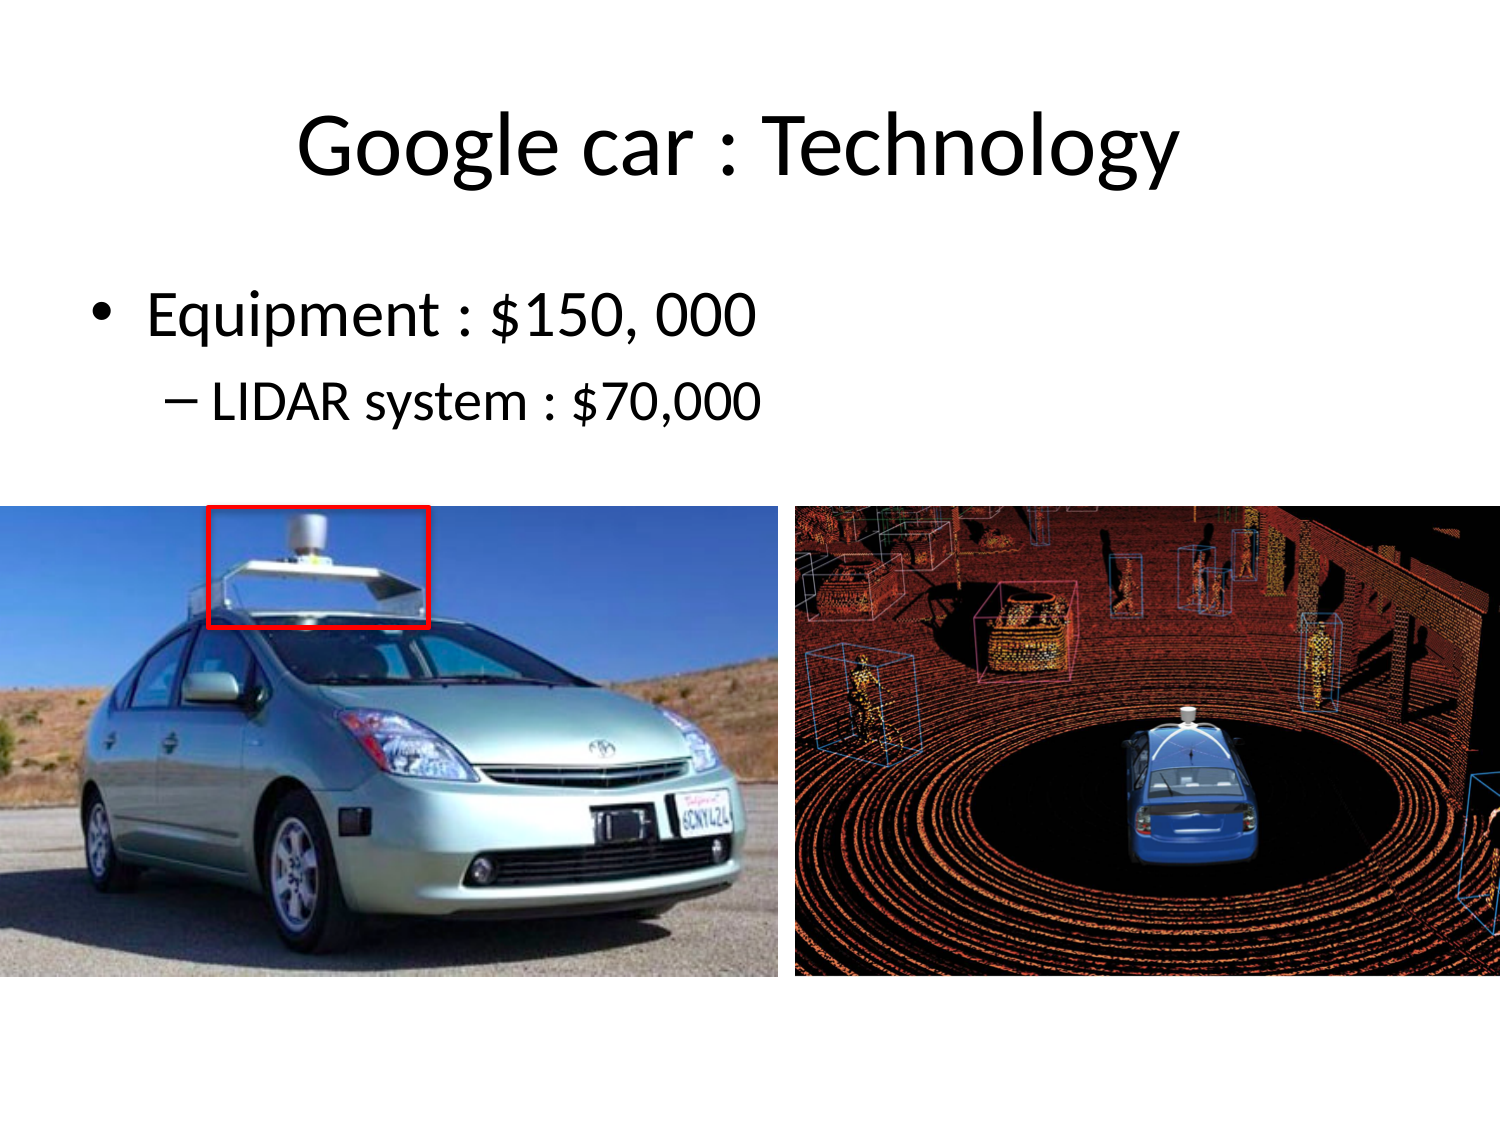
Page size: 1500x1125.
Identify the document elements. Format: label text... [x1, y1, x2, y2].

list Equipment : $150, 000 LIDAR system : $70,000 [75, 262, 1425, 1005]
picture [794, 506, 1500, 977]
title Google car : Technology [75, 45, 1425, 233]
picture [0, 506, 778, 977]
